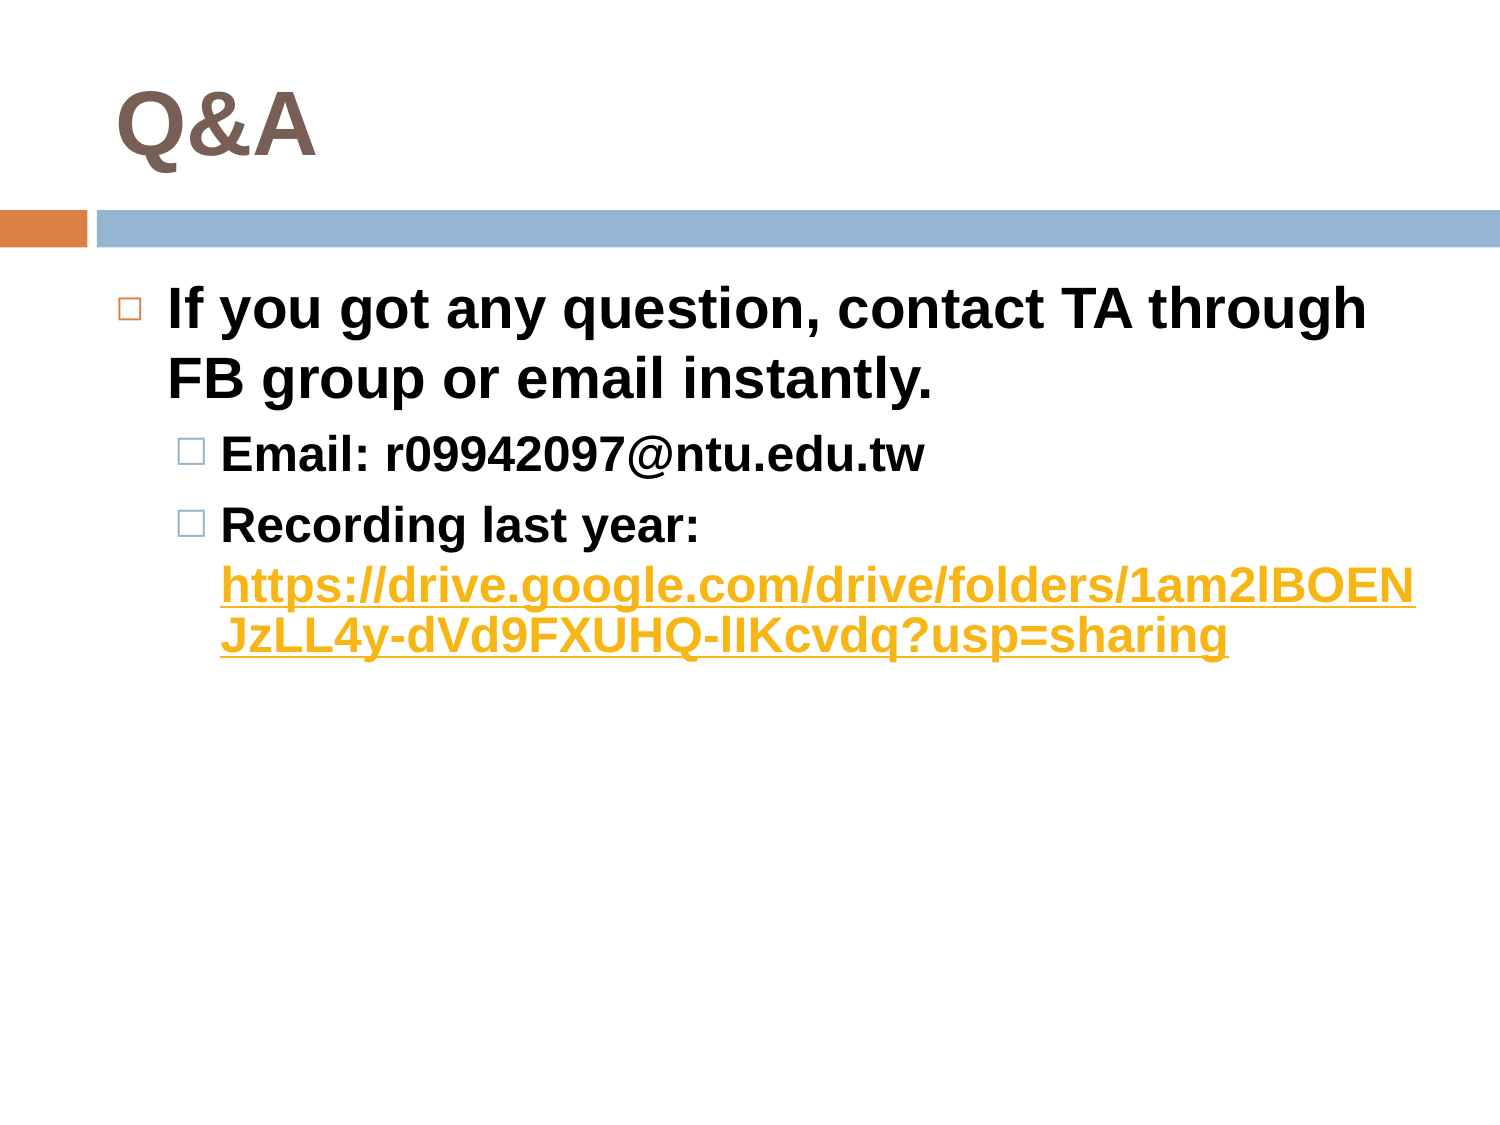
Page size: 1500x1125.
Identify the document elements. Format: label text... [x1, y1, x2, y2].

title Q&A [100, 37, 1438, 200]
list If you got any question, contact TA through FB group or email instantly. Email: r09942097@ntu.edu.tw Recording last year: https://drive.google.com/drive/folders/1am2lBOENJzLL4y-dVd9FXUHQ-lIKcvdq?usp=sharing [100, 262, 1438, 1000]
